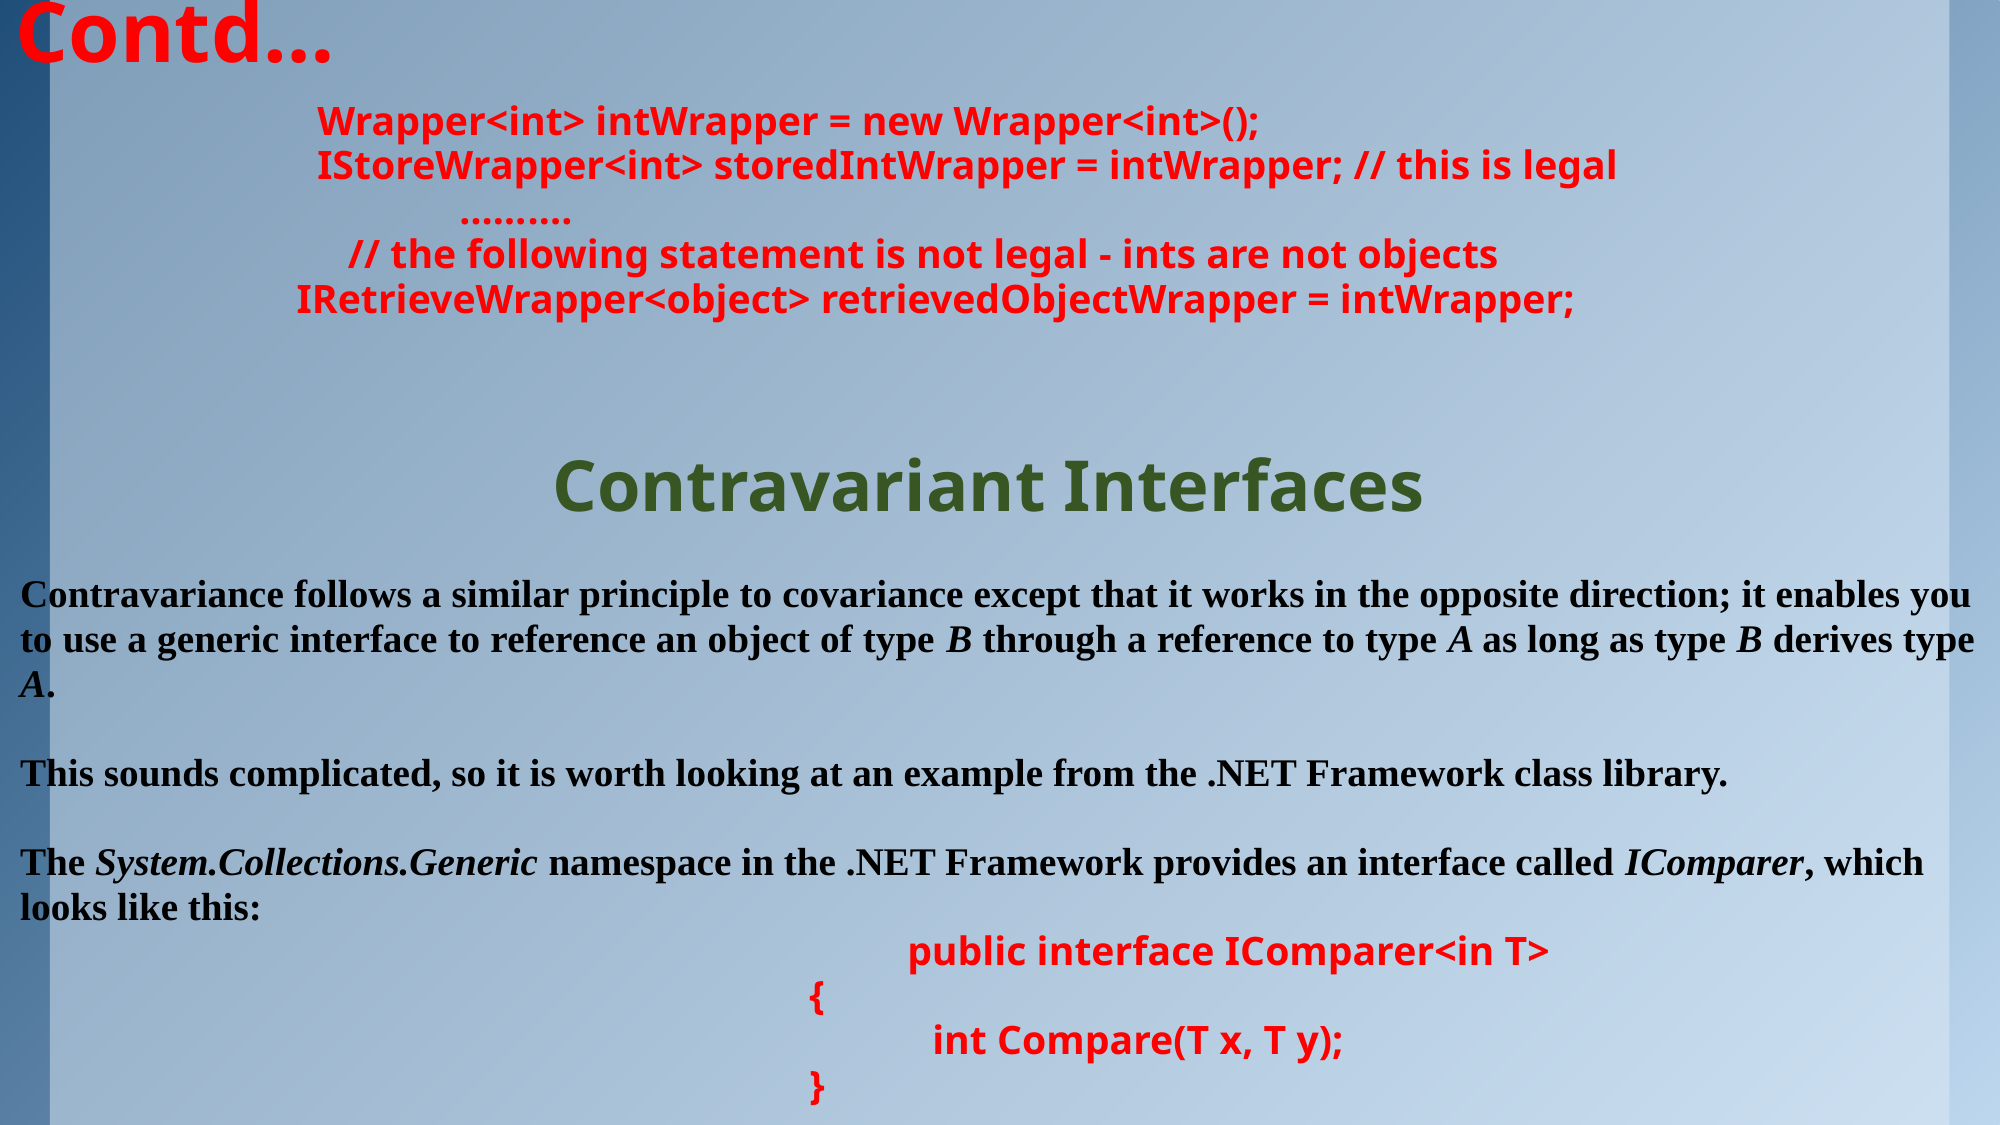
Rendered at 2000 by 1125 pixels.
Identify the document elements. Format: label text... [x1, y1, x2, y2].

list Wrapper<int> intWrapper = new Wrapper<int>(); IStoreWrapper<int> storedIntWrapper = intWrapper; // this is legal …….... // the following statement is not legal - ints are not objects IRetrieveWrapper<object> retrievedObjectWrapper = intWrapper; Contravariant Interfaces Contravariance follows a similar principle to covariance except that it works in the opposite direction; it enables you to use a generic interface to reference an object of type B through a reference to type A as long as type B derives type A. This sounds complicated, so it is worth looking at an example from the .NET Framework class library. The System.Collections.Generic namespace in the .NET Framework provides an interface called IComparer, which looks like this: public interface IComparer<in T> { int Compare(T x, T y); } [0, 89, 1996, 1125]
title Contd… [0, 0, 1996, 89]
